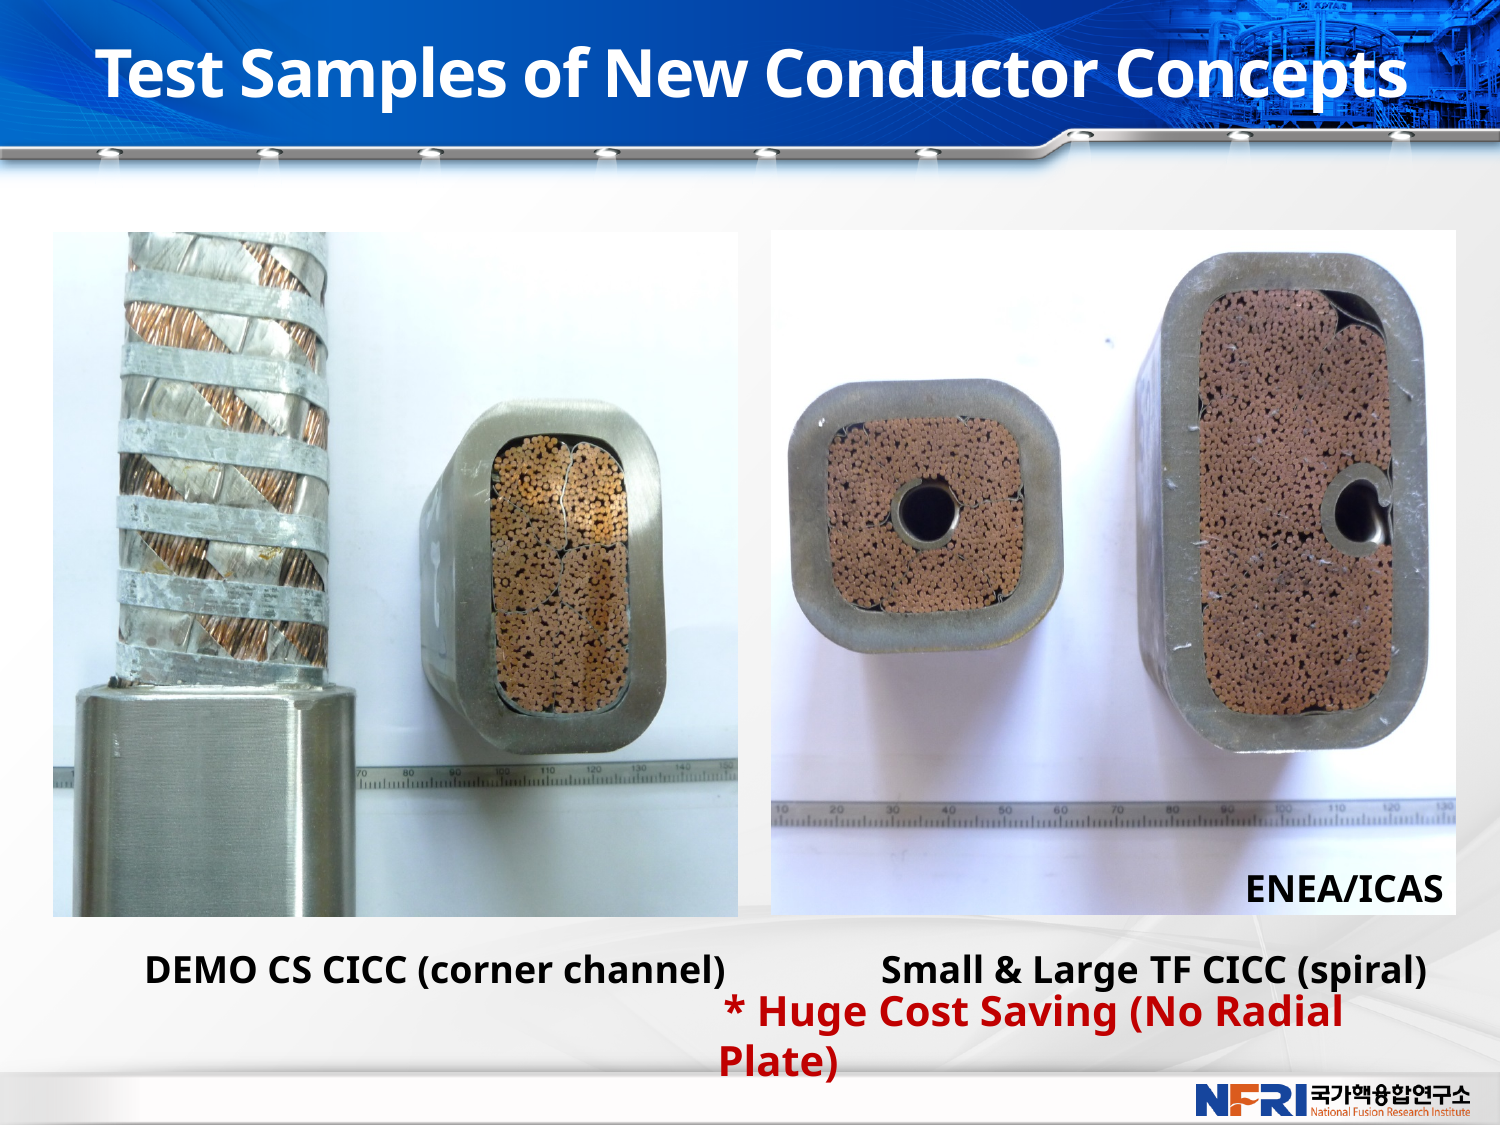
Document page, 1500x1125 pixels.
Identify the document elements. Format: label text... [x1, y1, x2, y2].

picture [0, 0, 1500, 1125]
text_box * Huge Cost Saving (No Radial Plate) [714, 999, 1471, 1071]
text_box ENEA/ICAS [1459, 857, 1469, 918]
text_box DEMO CS CICC (corner channel) Small & Large TF CICC (spiral) [129, 938, 1443, 999]
title Test Samples of New Conductor Concepts [88, 14, 1453, 128]
